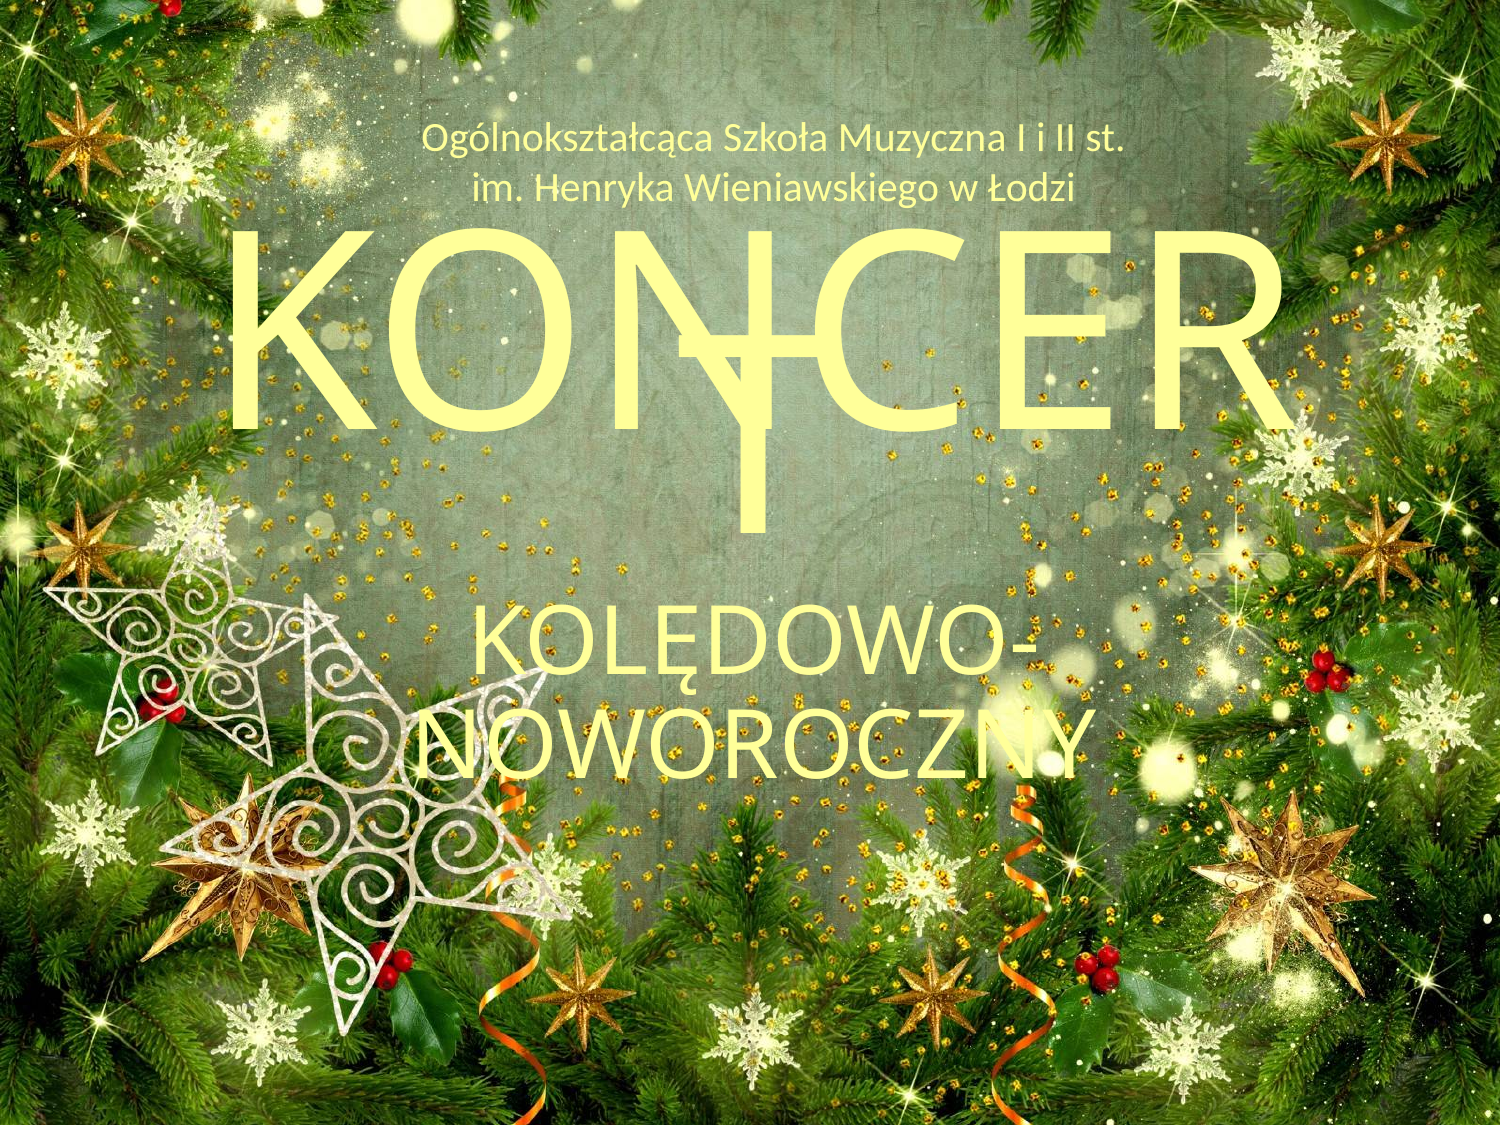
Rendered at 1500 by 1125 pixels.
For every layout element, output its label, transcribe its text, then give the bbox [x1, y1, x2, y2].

subtitle Ogólnokształcąca Szkoła Muzyczna I i II st. im. Henryka Wieniawskiego w Łodzi [253, 101, 1294, 291]
text_box KONCERT KOLĘDOWO-NOWOROCZNY [168, 373, 1339, 805]
picture [0, 0, 1500, 1125]
